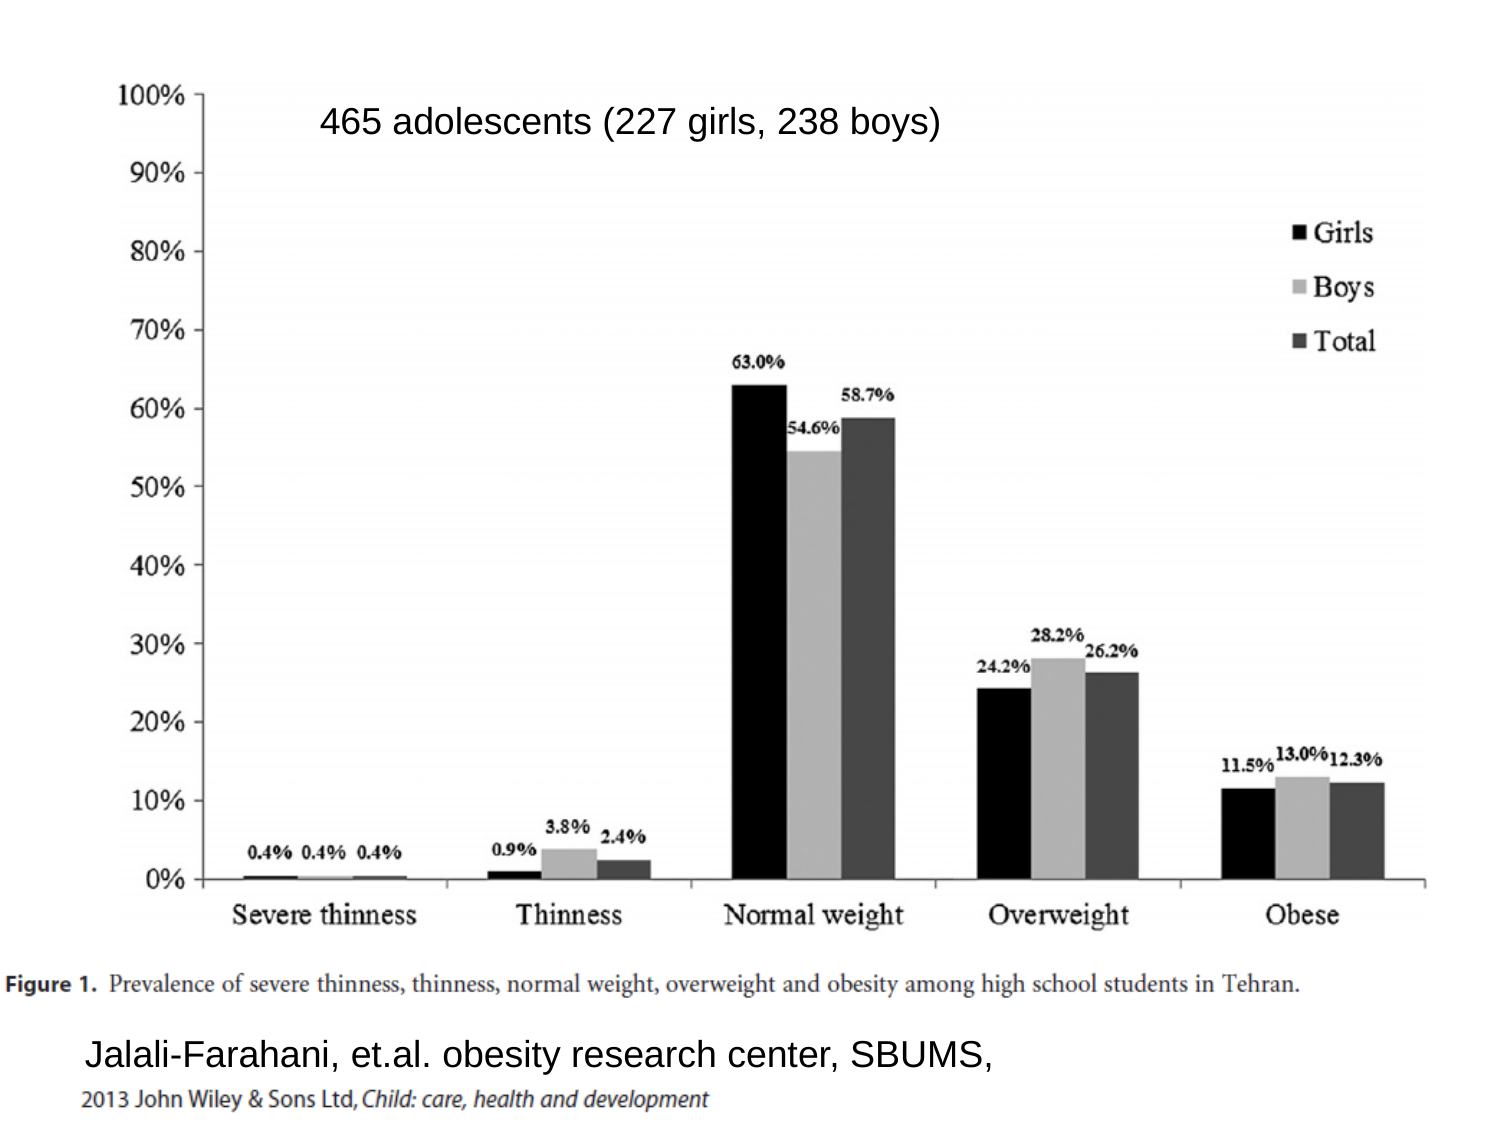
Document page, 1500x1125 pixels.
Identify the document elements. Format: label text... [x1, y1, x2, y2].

picture [76, 1079, 726, 1125]
text_box Jalali-Farahani, et.al. obesity research center, SBUMS, [70, 1031, 1010, 1083]
picture [0, 23, 1500, 1024]
